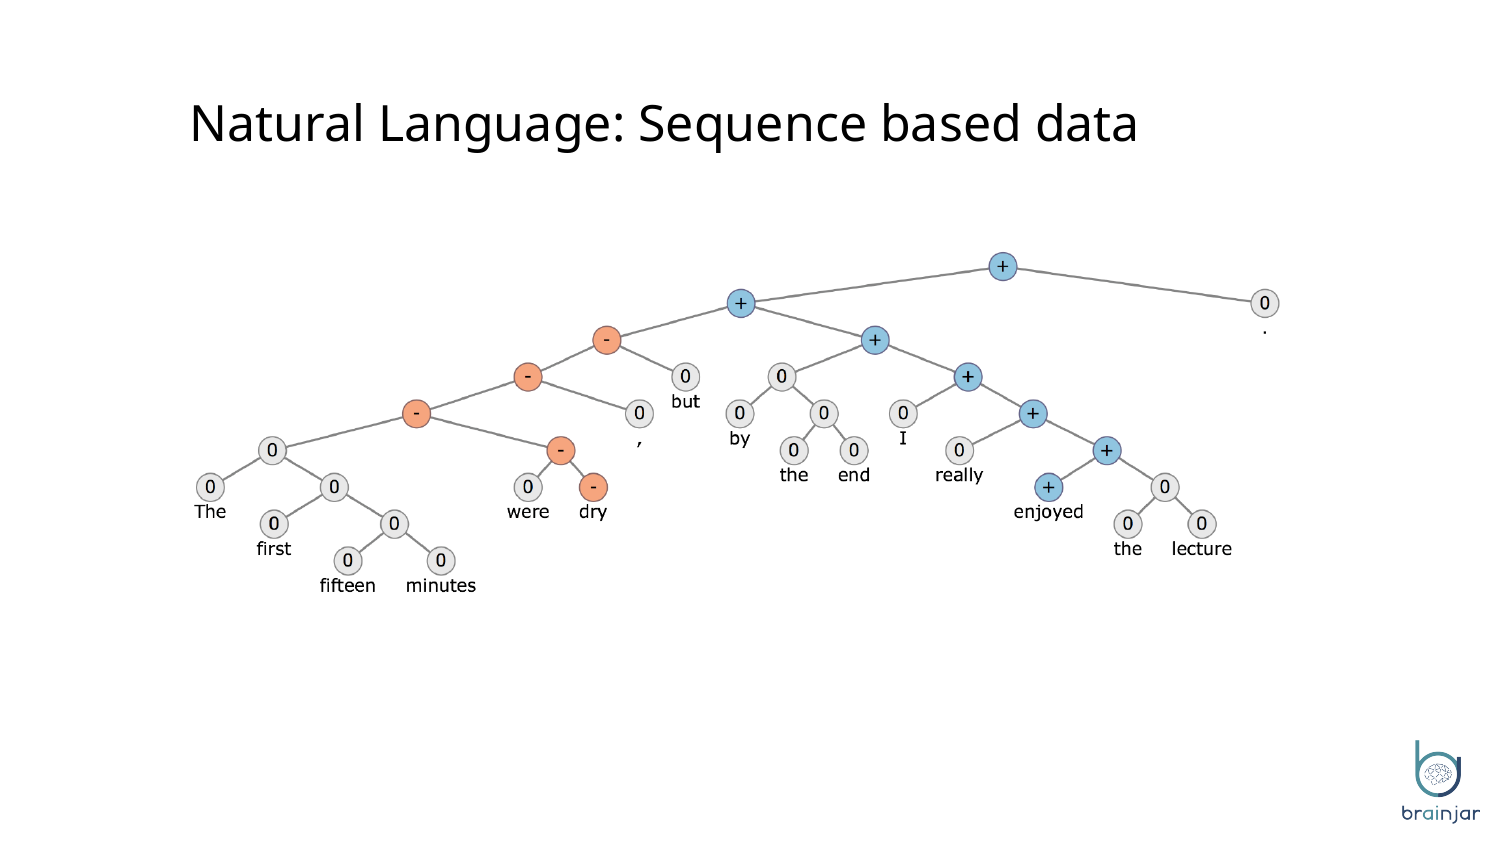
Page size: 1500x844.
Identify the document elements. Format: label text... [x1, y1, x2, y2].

picture [162, 221, 1310, 599]
text_box Natural Language: Sequence based data [174, 84, 1375, 160]
picture [1393, 734, 1488, 829]
